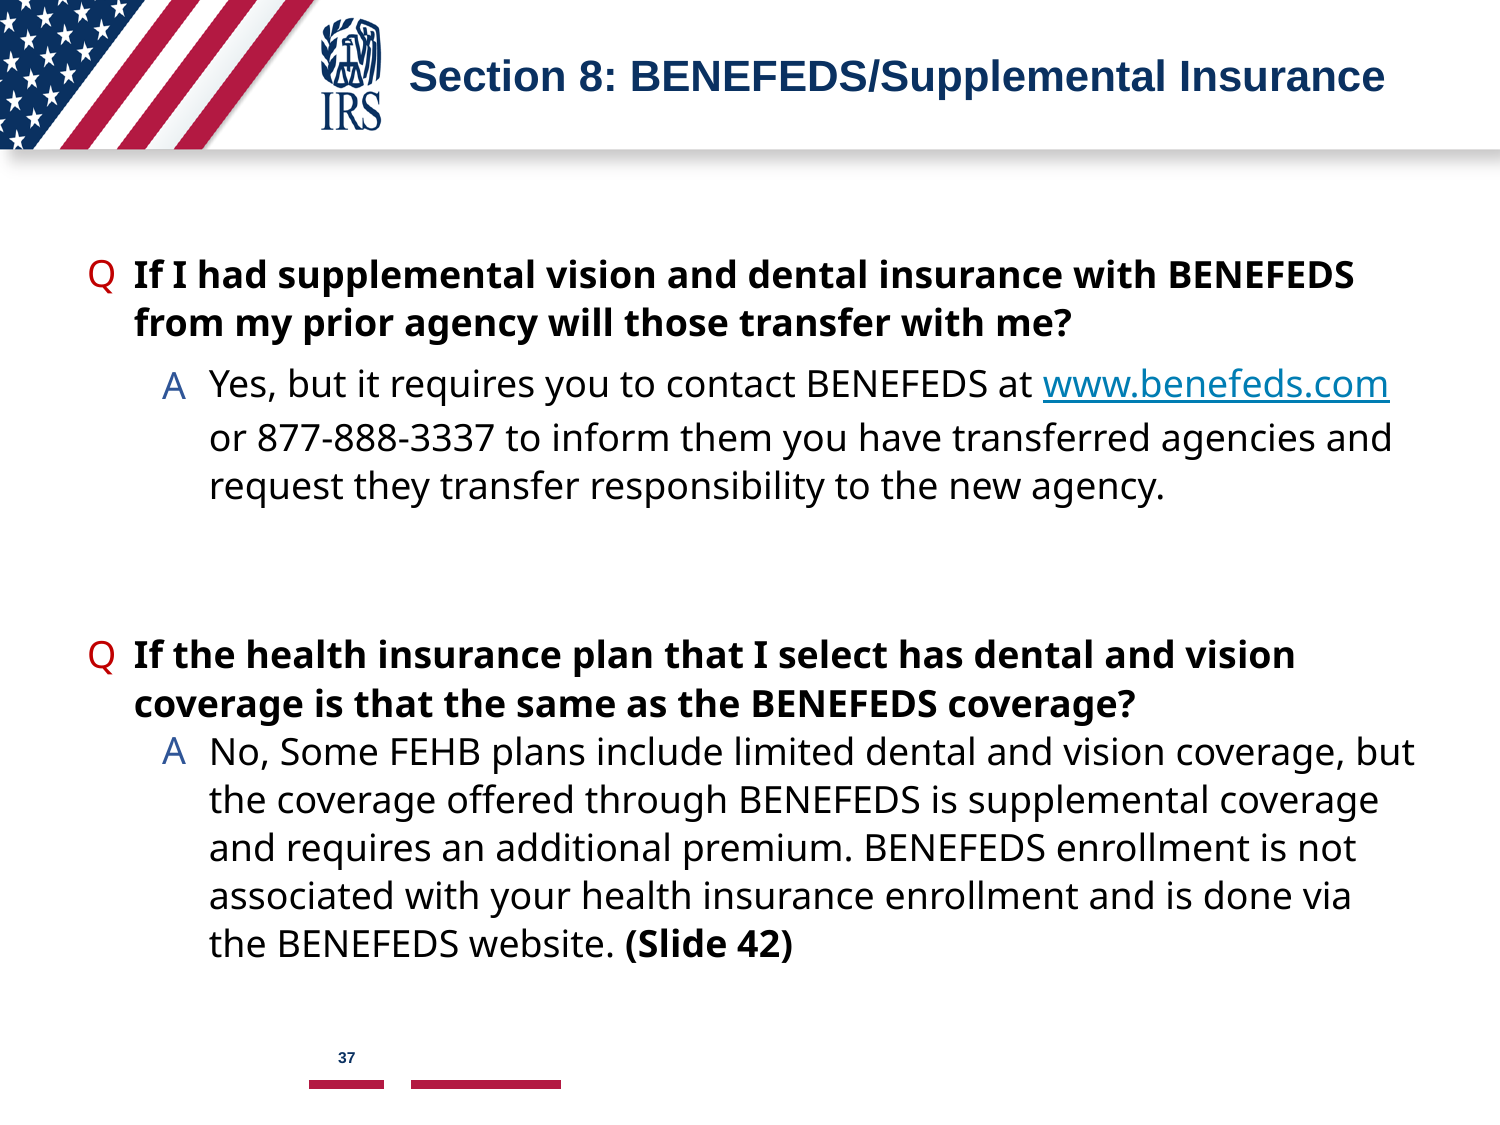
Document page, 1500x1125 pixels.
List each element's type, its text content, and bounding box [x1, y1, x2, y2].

list If I had supplemental vision and dental insurance with BENEFEDS from my prior agency will those transfer with me? Yes, but it requires you to contact BENEFEDS at www.benefeds.com or 877-888-3337 to inform them you have transferred agencies and request they transfer responsibility to the new agency. If the health insurance plan that I select has dental and vision coverage is that the same as the BENEFEDS coverage? No, Some FEHB plans include limited dental and vision coverage, but the coverage offered through BENEFEDS is supplemental coverage and requires an additional premium. BENEFEDS enrollment is not associated with your health insurance enrollment and is done via the BENEFEDS website. (Slide 42) [72, 195, 1435, 990]
picture [0, 0, 1500, 1125]
title Section 8: BENEFEDS/Supplemental Insurance [393, 21, 1435, 134]
slide_number 37 [309, 1027, 385, 1088]
